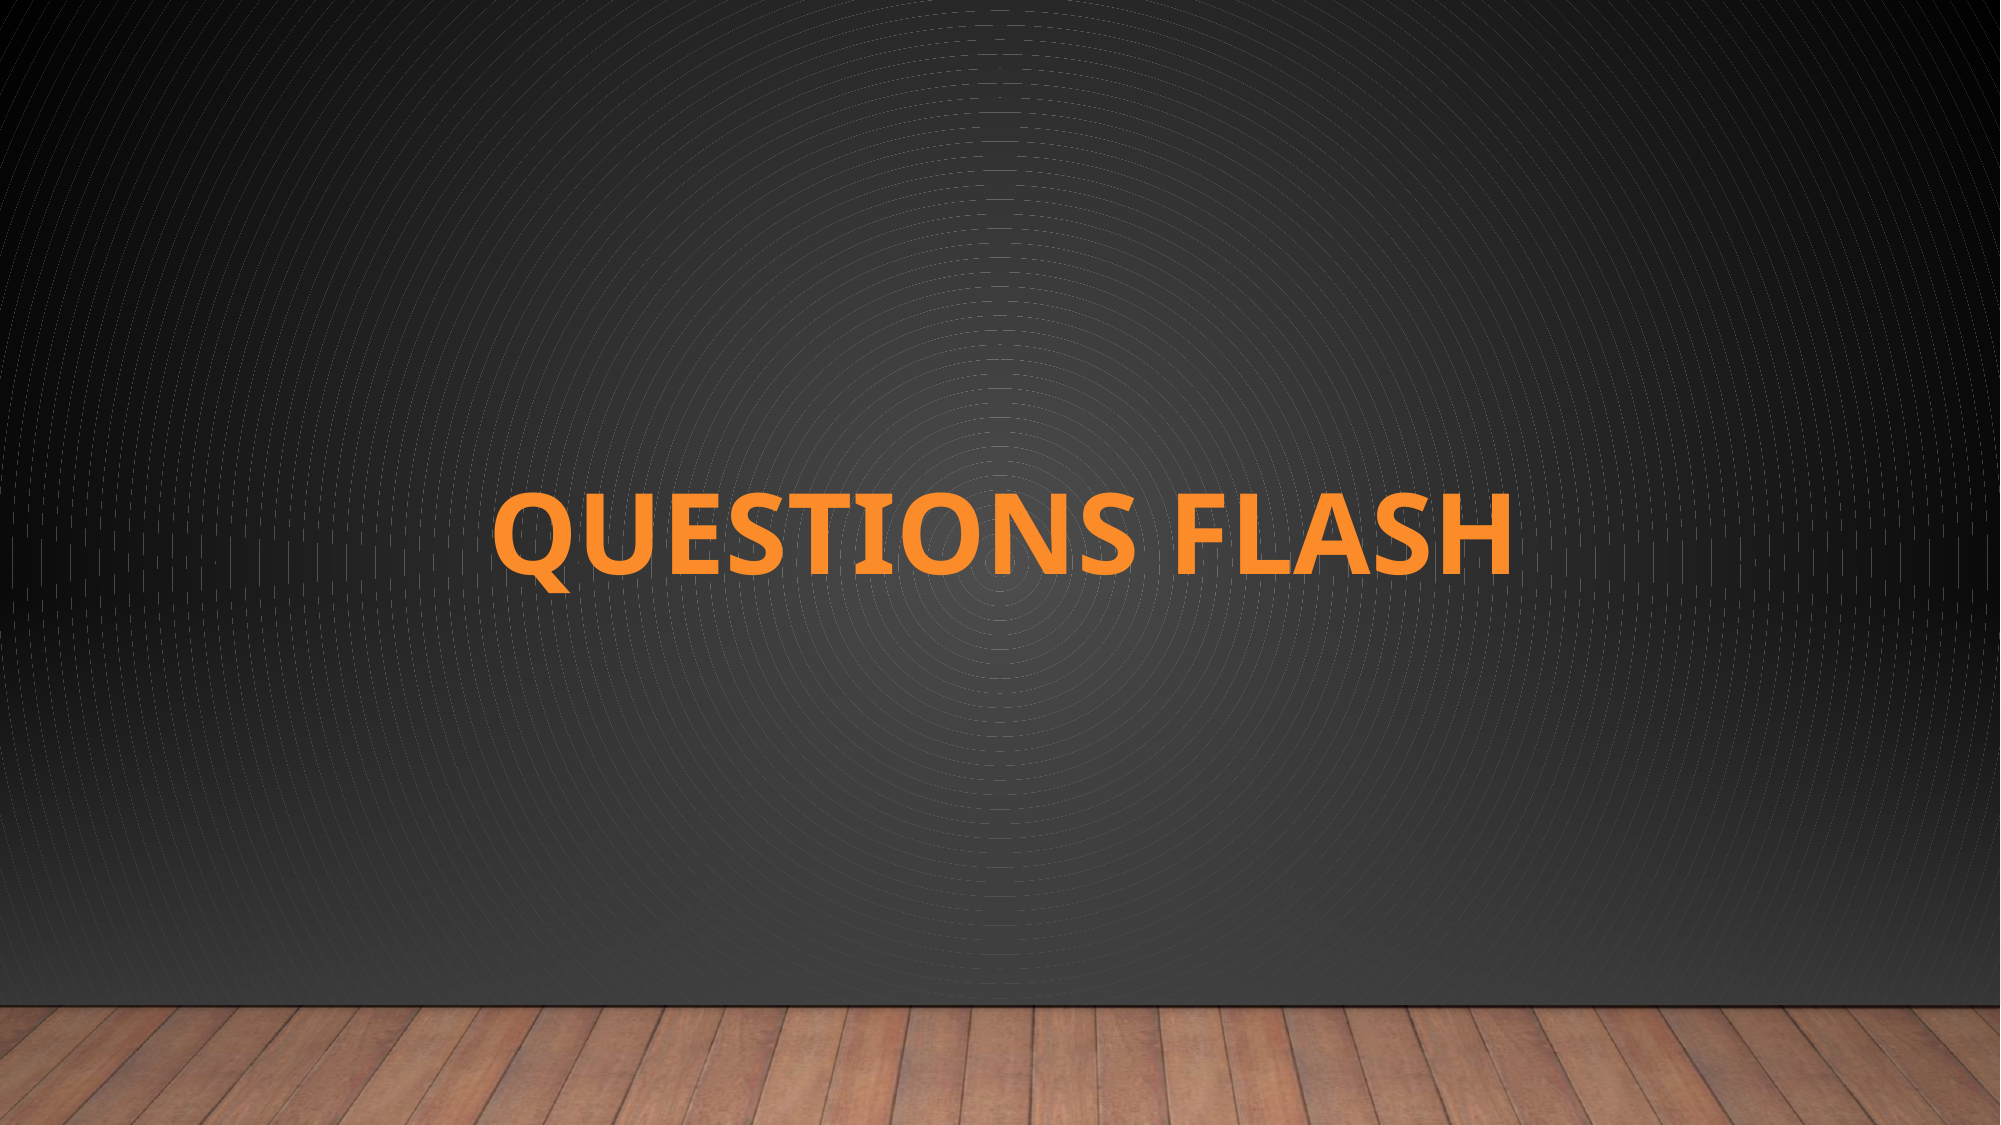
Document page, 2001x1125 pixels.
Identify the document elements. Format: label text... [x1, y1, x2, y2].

picture [0, 1005, 2000, 1125]
title Questions flash [191, 416, 1817, 659]
